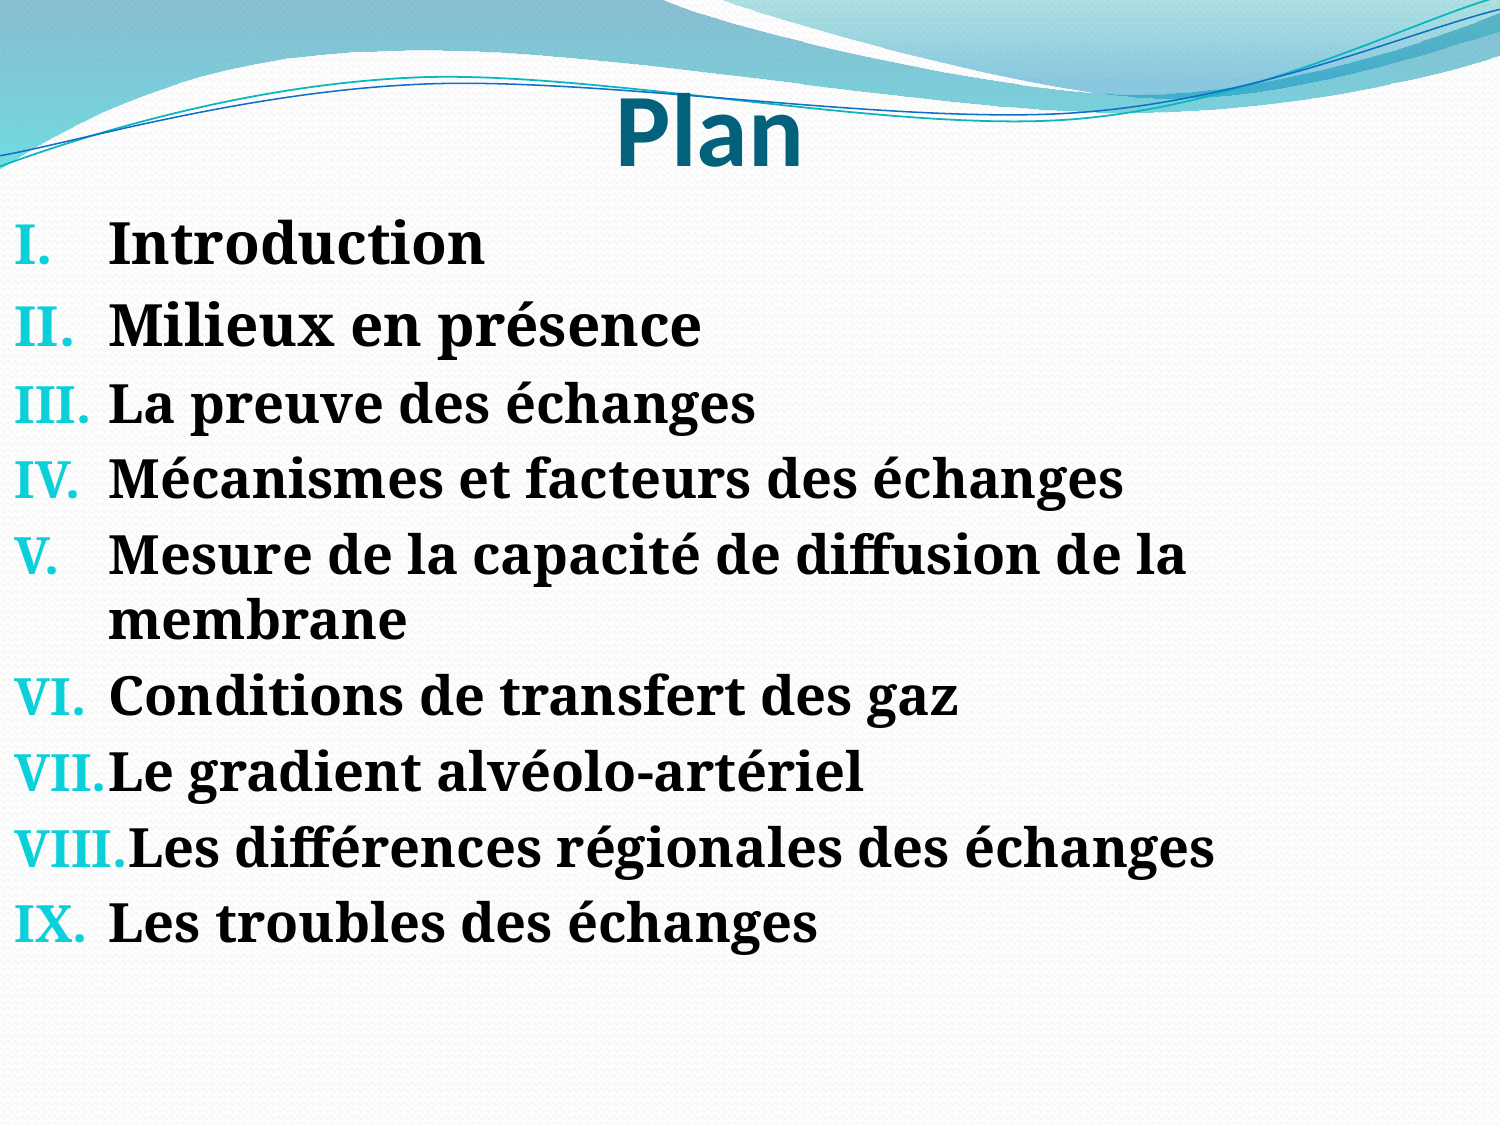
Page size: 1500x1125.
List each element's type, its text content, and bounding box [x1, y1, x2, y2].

title Plan [46, 0, 1397, 188]
list Introduction Milieux en présence La preuve des échanges Mécanismes et facteurs des échanges Mesure de la capacité de diffusion de la membrane Conditions de transfert des gaz Le gradient alvéolo-artériel Les différences régionales des échanges Les troubles des échanges [0, 199, 1500, 1125]
